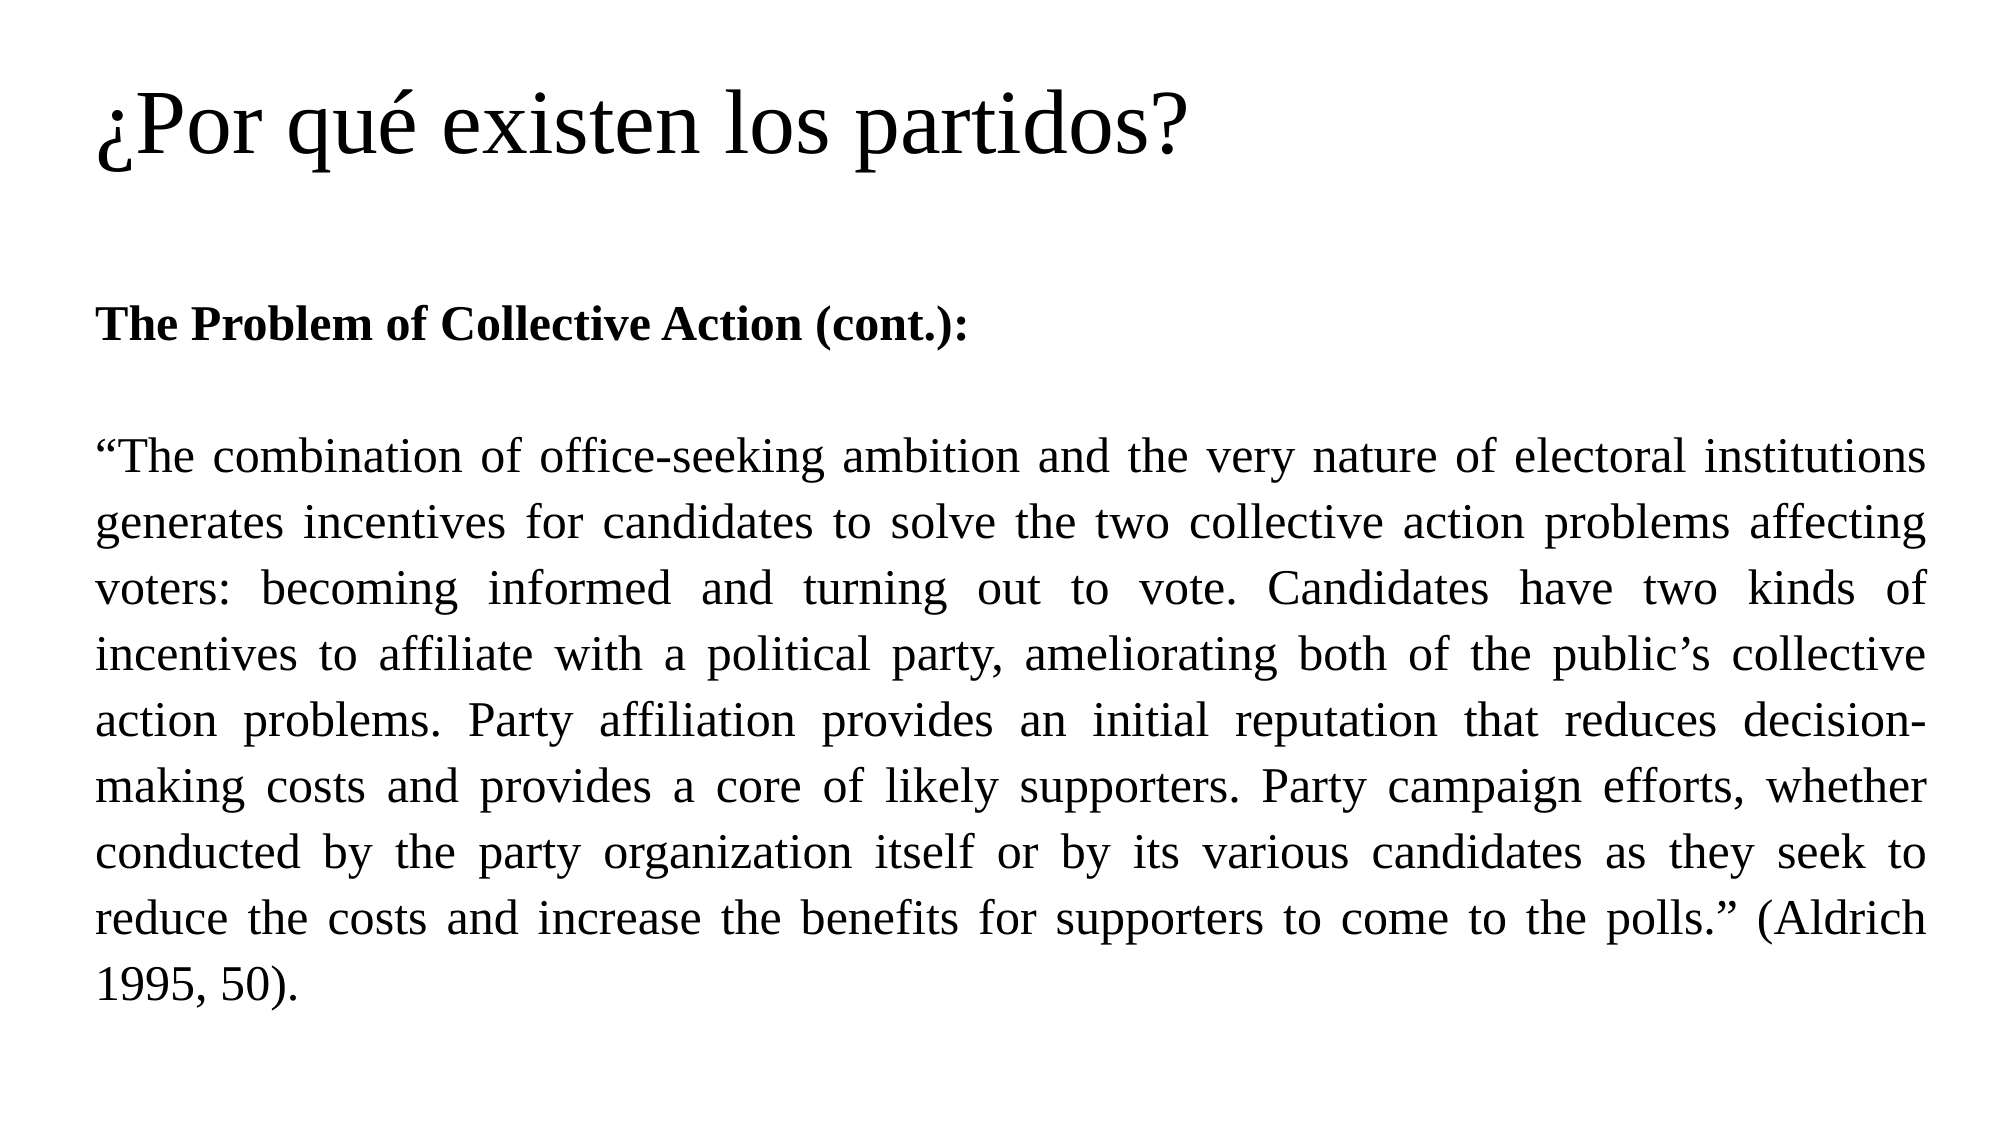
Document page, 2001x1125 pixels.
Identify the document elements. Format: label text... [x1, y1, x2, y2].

title ¿Por qué existen los partidos? [80, 62, 1806, 185]
list The Problem of Collective Action (cont.): “The combination of office-seeking ambition and the very nature of electoral institutions generates incentives for candidates to solve the two collective action problems affecting voters: becoming informed and turning out to vote. Candidates have two kinds of incentives to affiliate with a political party, ameliorating both of the public’s collective action problems. Party affiliation provides an initial reputation that reduces decision-making costs and provides a core of likely supporters. Party campaign efforts, whether conducted by the party organization itself or by its various candidates as they seek to reduce the costs and increase the benefits for supporters to come to the polls.” (Aldrich 1995, 50). [80, 277, 1944, 1066]
